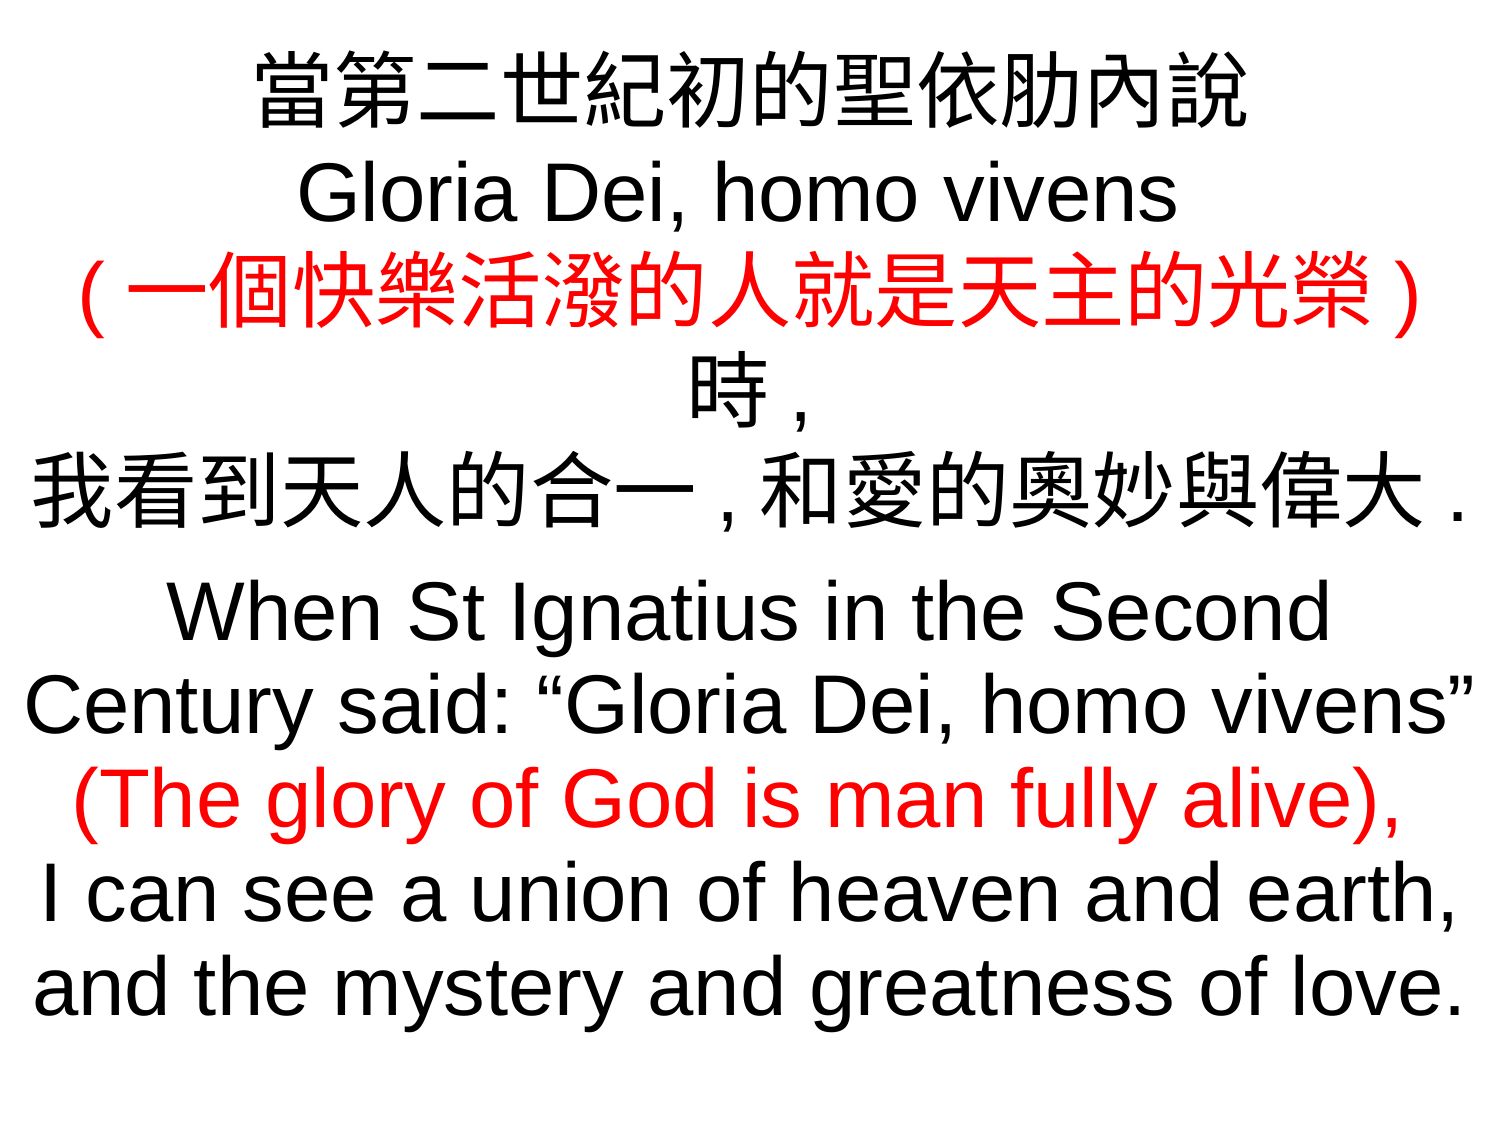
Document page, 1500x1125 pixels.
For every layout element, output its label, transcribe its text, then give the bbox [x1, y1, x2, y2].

subtitle 當第二世紀初的聖依肋內說 Gloria Dei, homo vivens (一個快樂活潑的人就是天主的光榮) 時, 我看到天人的合一,和愛的奧妙與偉大. When St Ignatius in the Second Century said: “Gloria Dei, homo vivens” (The glory of God is man fully alive), I can see a union of heaven and earth, and the mystery and greatness of love. [0, 30, 1500, 1094]
